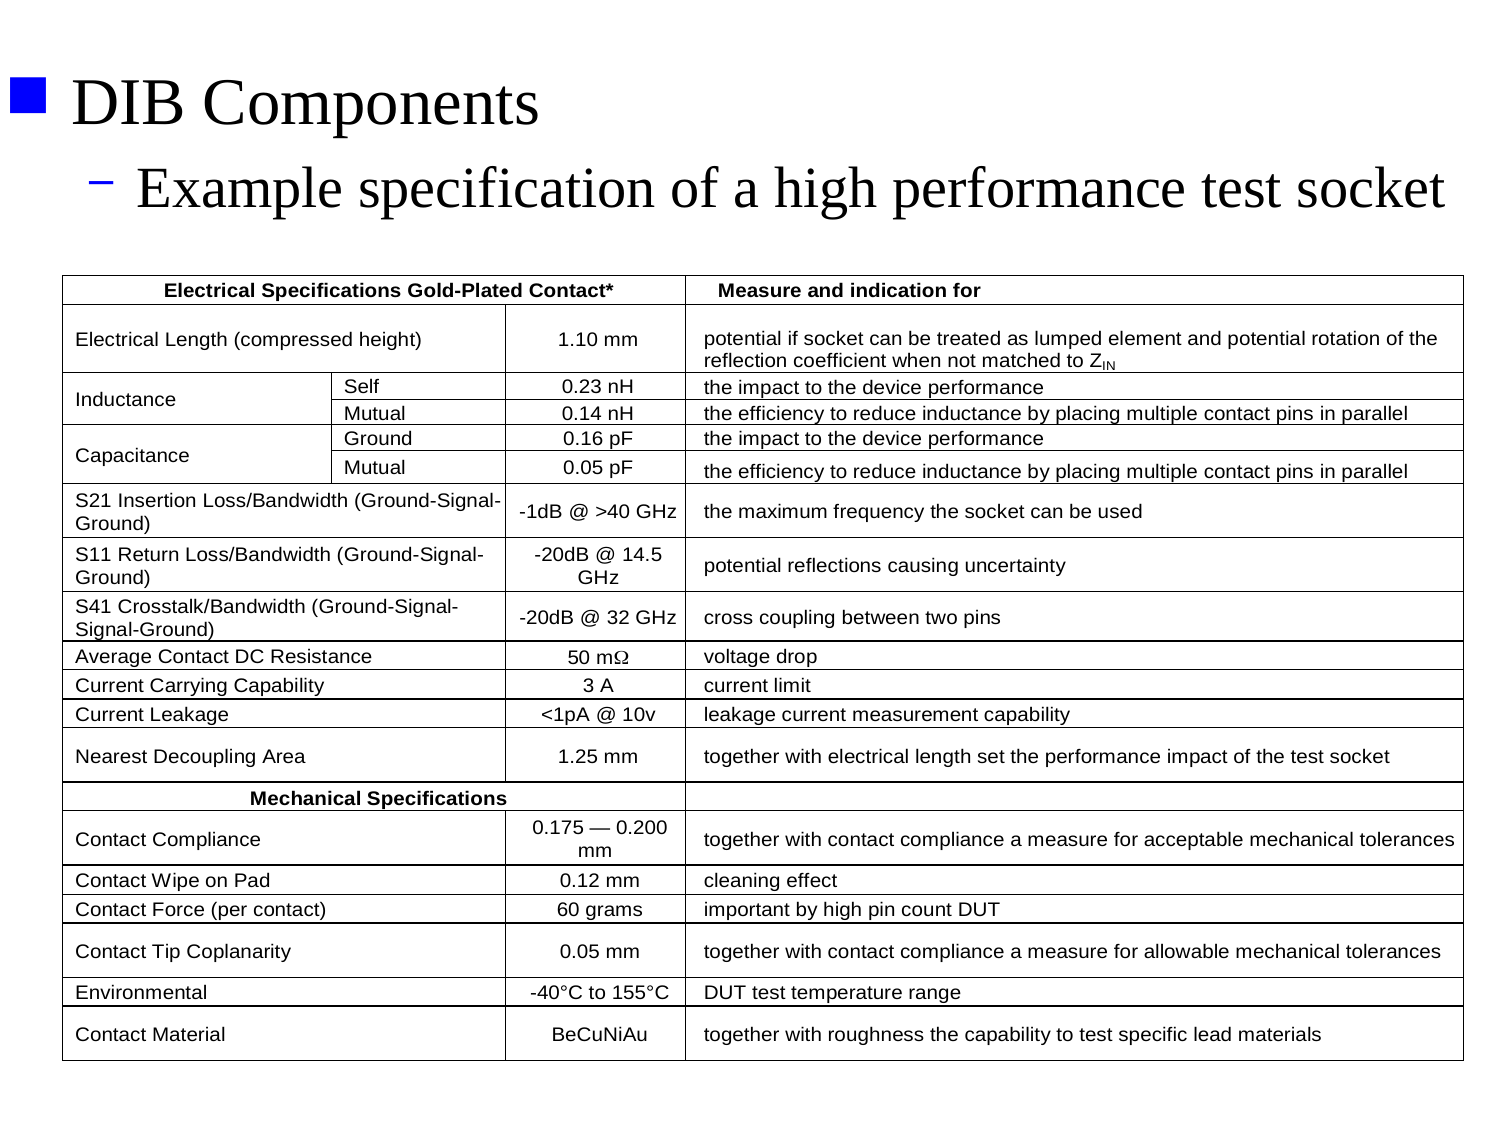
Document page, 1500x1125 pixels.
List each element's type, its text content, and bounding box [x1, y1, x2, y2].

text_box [61, 274, 1465, 1111]
list DIB Components Example specification of a high performance test socket [0, 50, 1475, 338]
